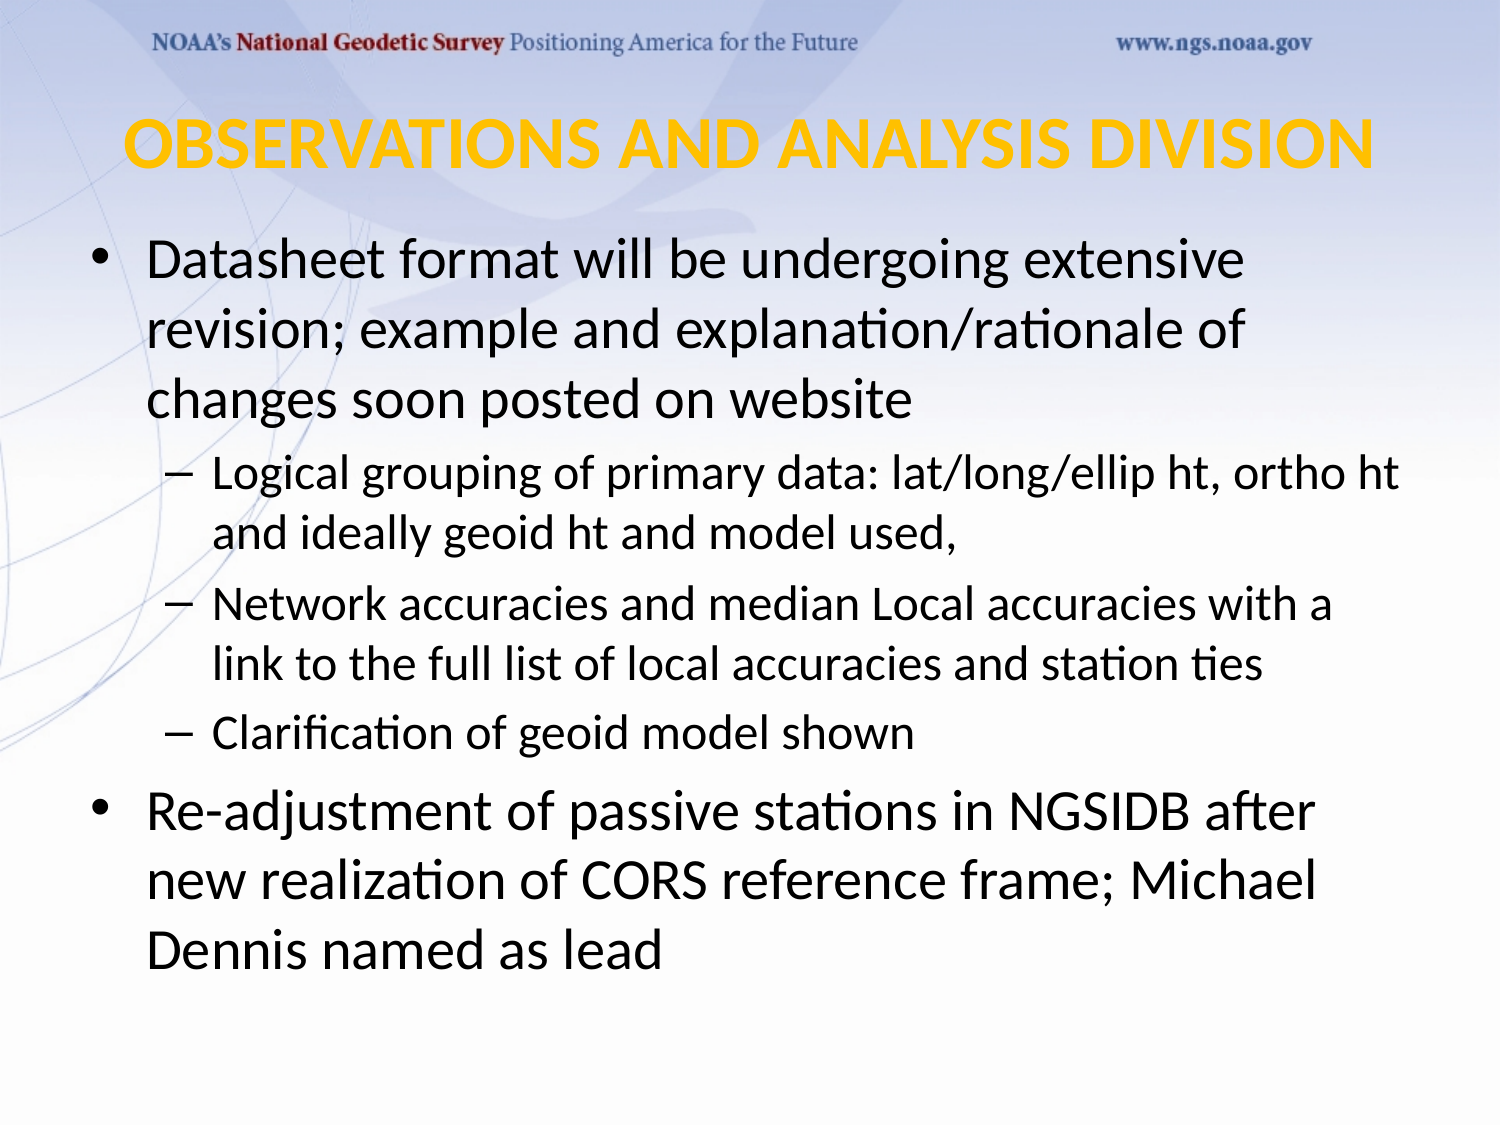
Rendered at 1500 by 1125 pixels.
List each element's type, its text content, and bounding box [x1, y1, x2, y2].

list Datasheet format will be undergoing extensive revision; example and explanation/rationale of changes soon posted on website Logical grouping of primary data: lat/long/ellip ht, ortho ht and ideally geoid ht and model used, Network accuracies and median Local accuracies with a link to the full list of local accuracies and station ties Clarification of geoid model shown Re-adjustment of passive stations in NGSIDB after new realization of CORS reference frame; Michael Dennis named as lead [74, 212, 1426, 988]
picture [0, 0, 1500, 1125]
title OBSERVATIONS AND ANALYSIS DIVISION [74, 44, 1426, 212]
